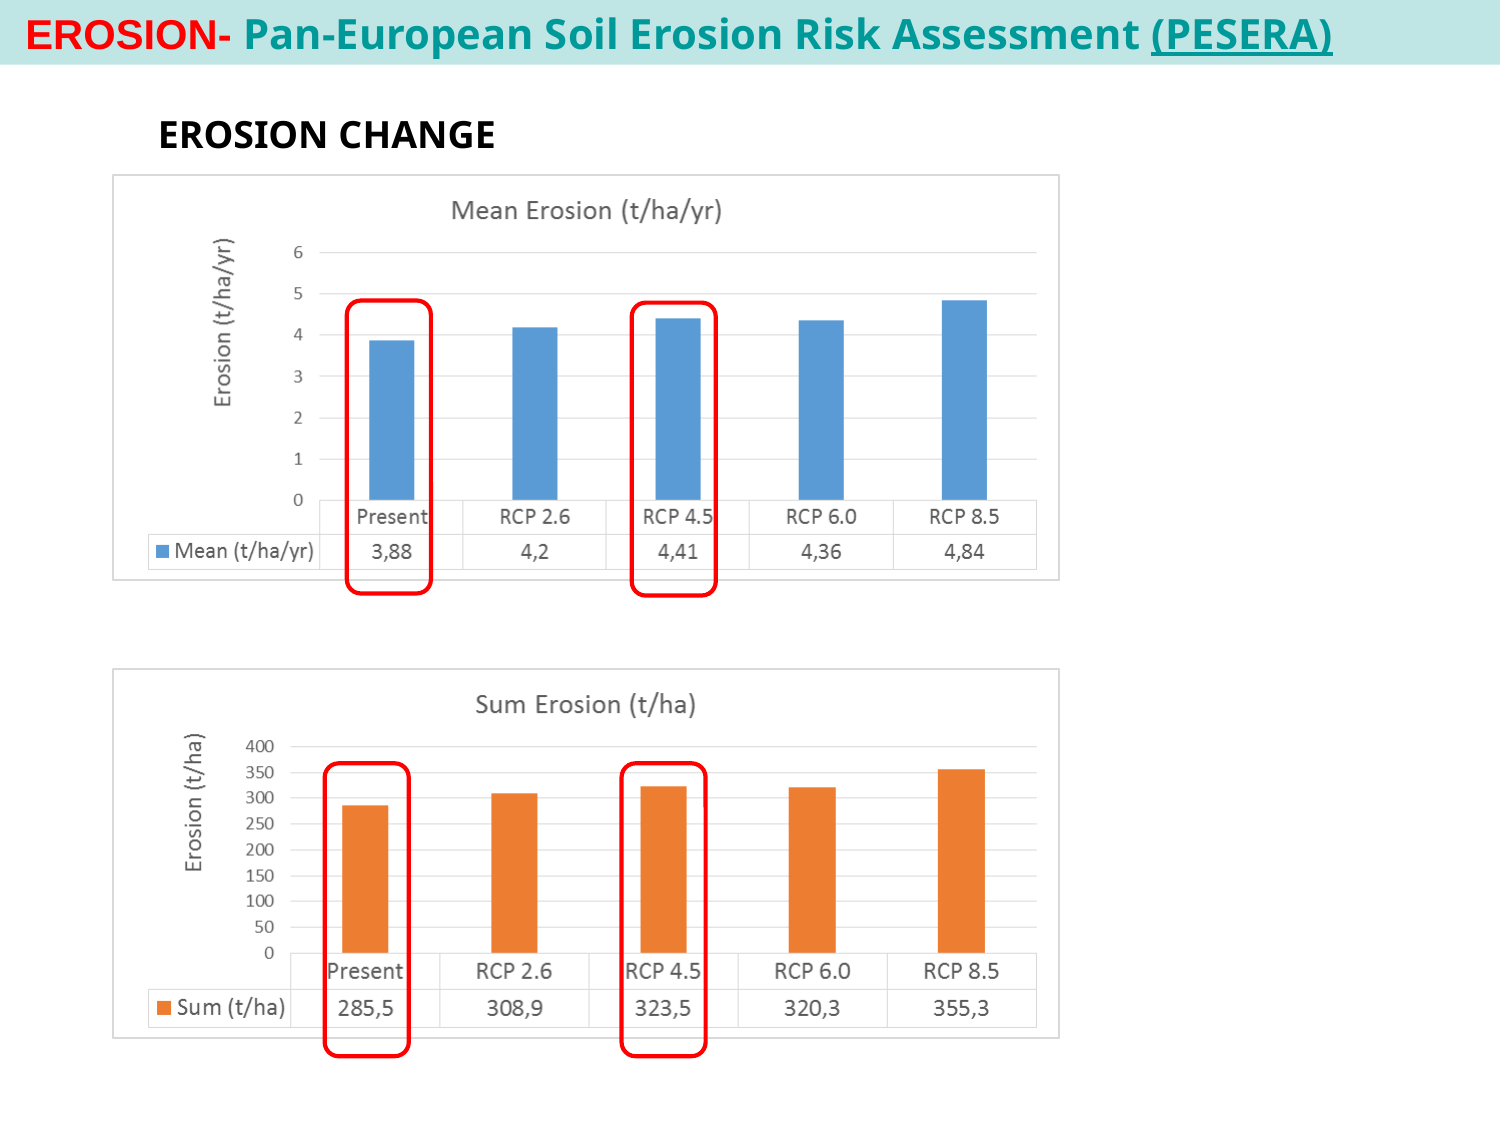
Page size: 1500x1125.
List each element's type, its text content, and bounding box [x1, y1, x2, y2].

picture [111, 174, 1060, 581]
text_box [622, 1047, 705, 1057]
picture [111, 668, 1060, 1039]
text_box [633, 588, 715, 596]
text_box [325, 1047, 408, 1057]
text_box EROSION- Pan-European Soil Erosion Risk Assessment (PESERA) [0, 0, 1500, 65]
text_box [349, 588, 428, 594]
text_box EROSION CHANGE [143, 103, 512, 164]
